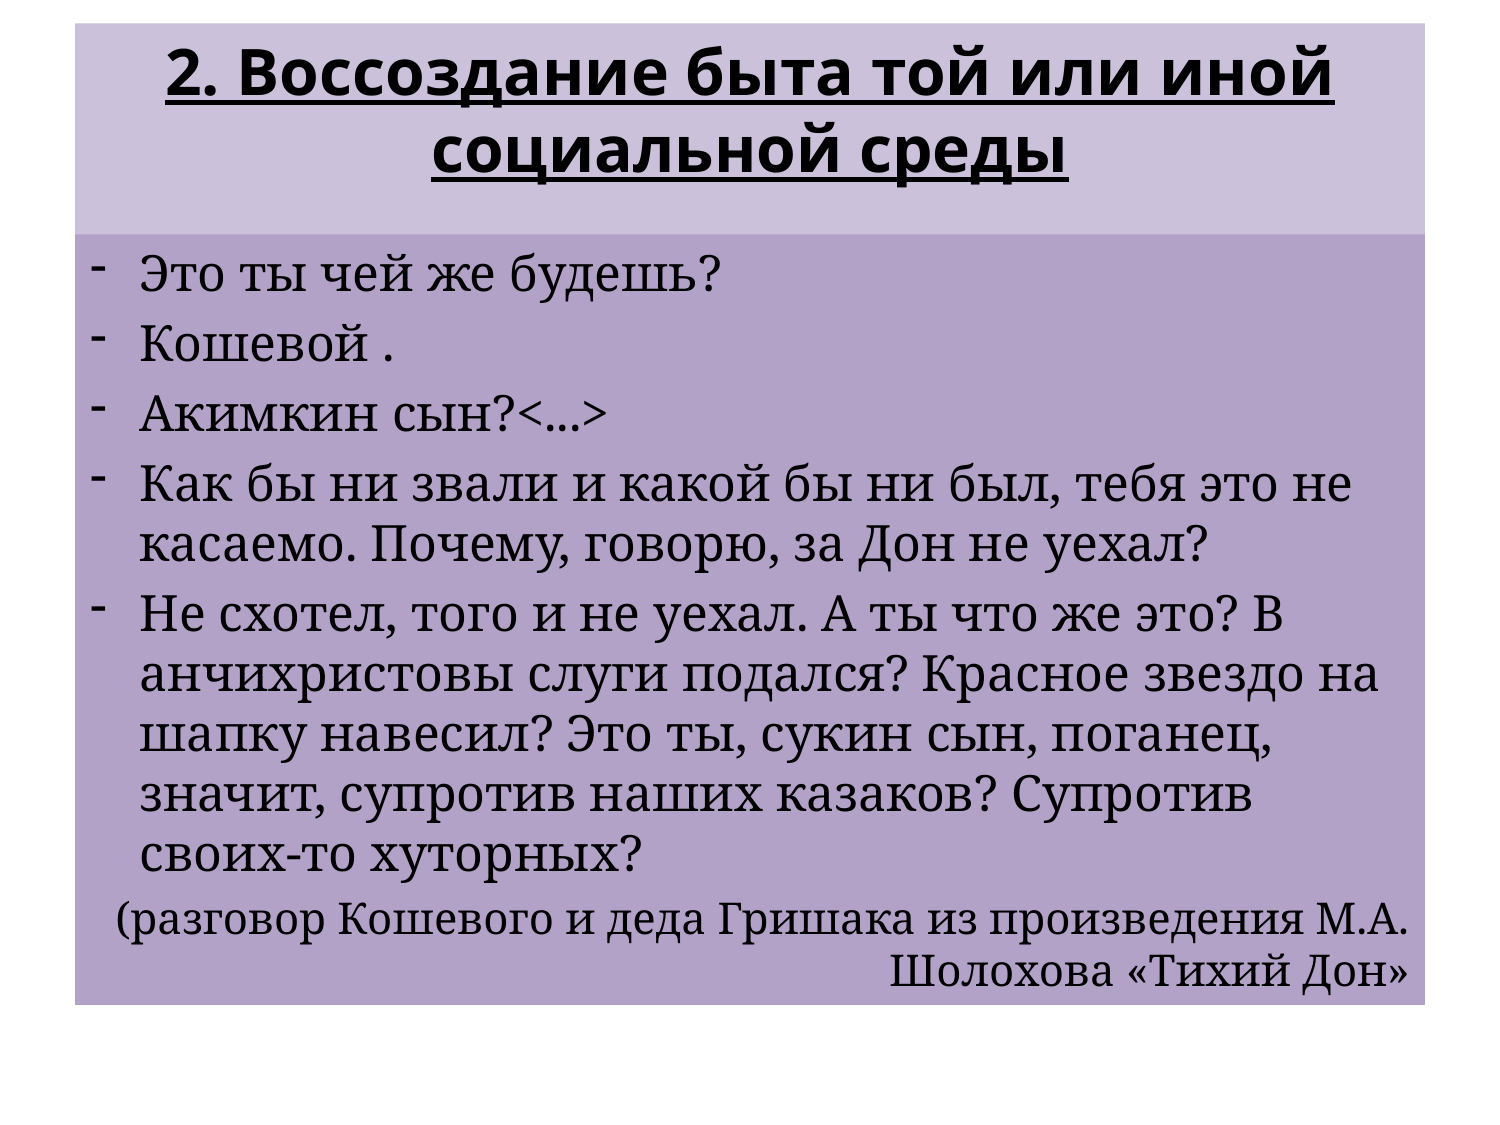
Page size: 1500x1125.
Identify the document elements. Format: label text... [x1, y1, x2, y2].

title 2. Воссоздание быта той или иной социальной среды [75, 23, 1425, 234]
list Это ты чей же будешь? Кошевой . Акимкин сын?<...> Как бы ни звали и какой бы ни был, тебя это не касаемо. Почему, говорю, за Дон не уехал? Не схотел, того и не уехал. А ты что же это? В анчихристовы слуги подался? Красное звездо на шапку навесил? Это ты, сукин сын, поганец, значит, супротив наших казаков? Супротив своих-то хуторных? (разговор Кошевого и деда Гришака из произведения М.А. Шолохова «Тихий Дон» [75, 234, 1425, 1005]
